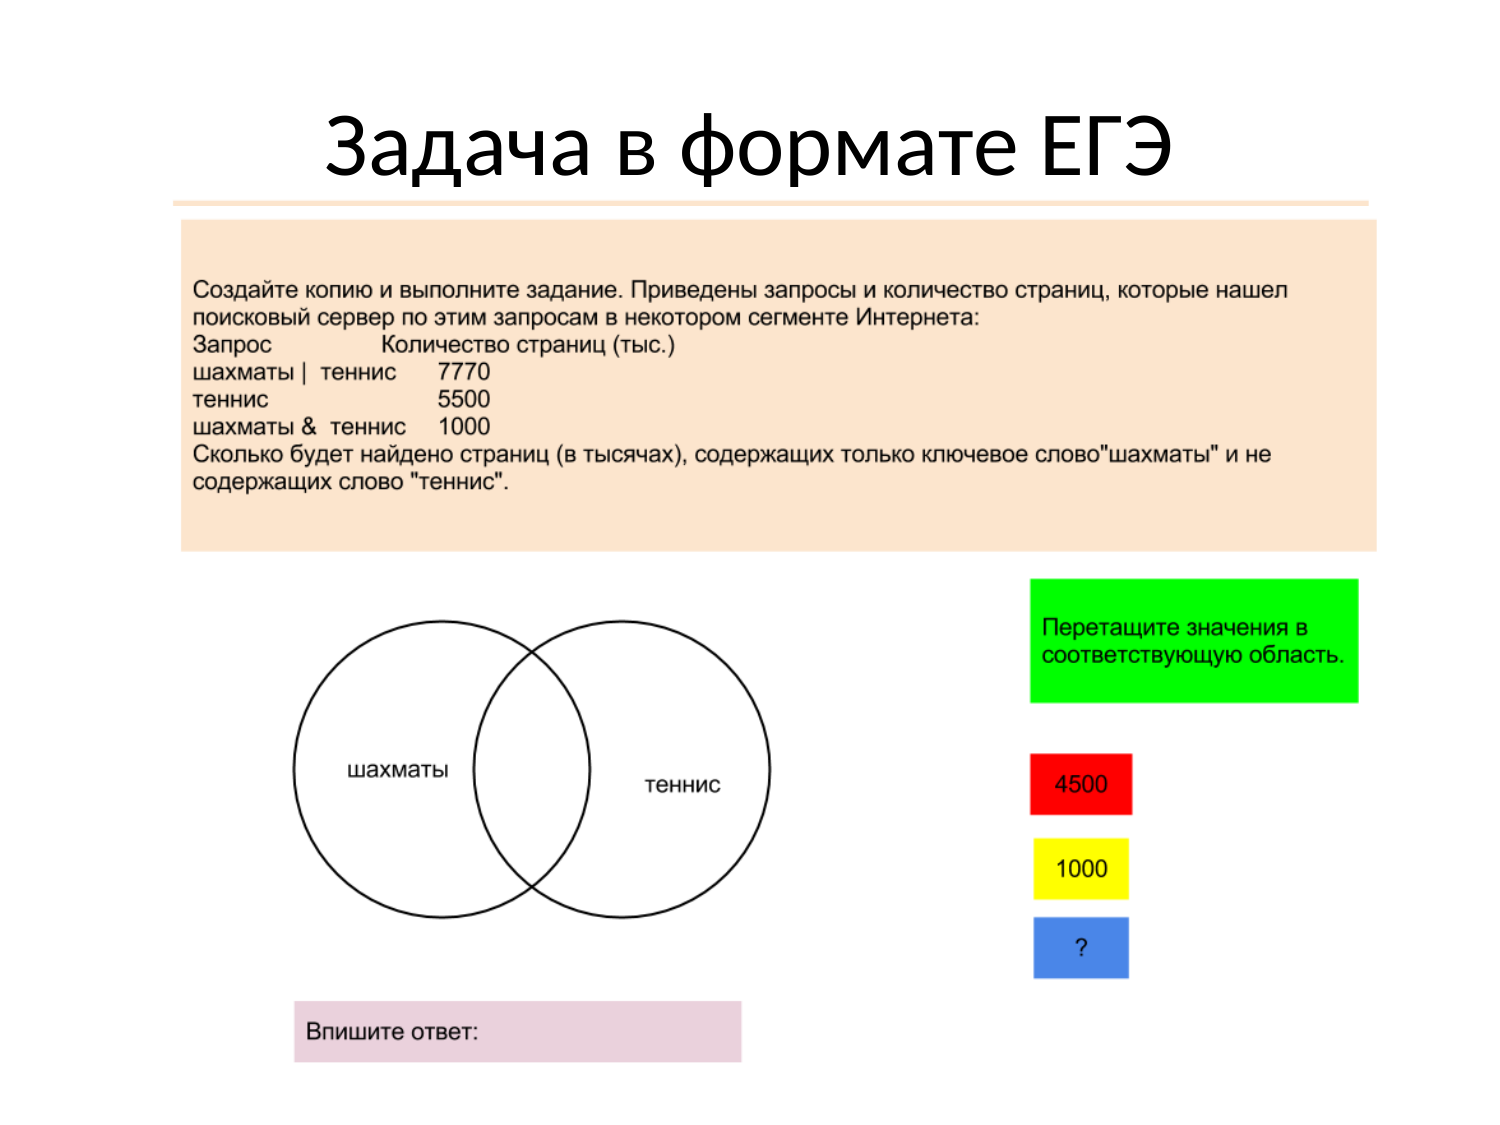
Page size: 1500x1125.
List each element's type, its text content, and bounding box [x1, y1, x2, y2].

title Задача в формате ЕГЭ [75, 45, 1425, 233]
picture [170, 206, 1396, 1125]
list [163, 187, 1389, 1107]
